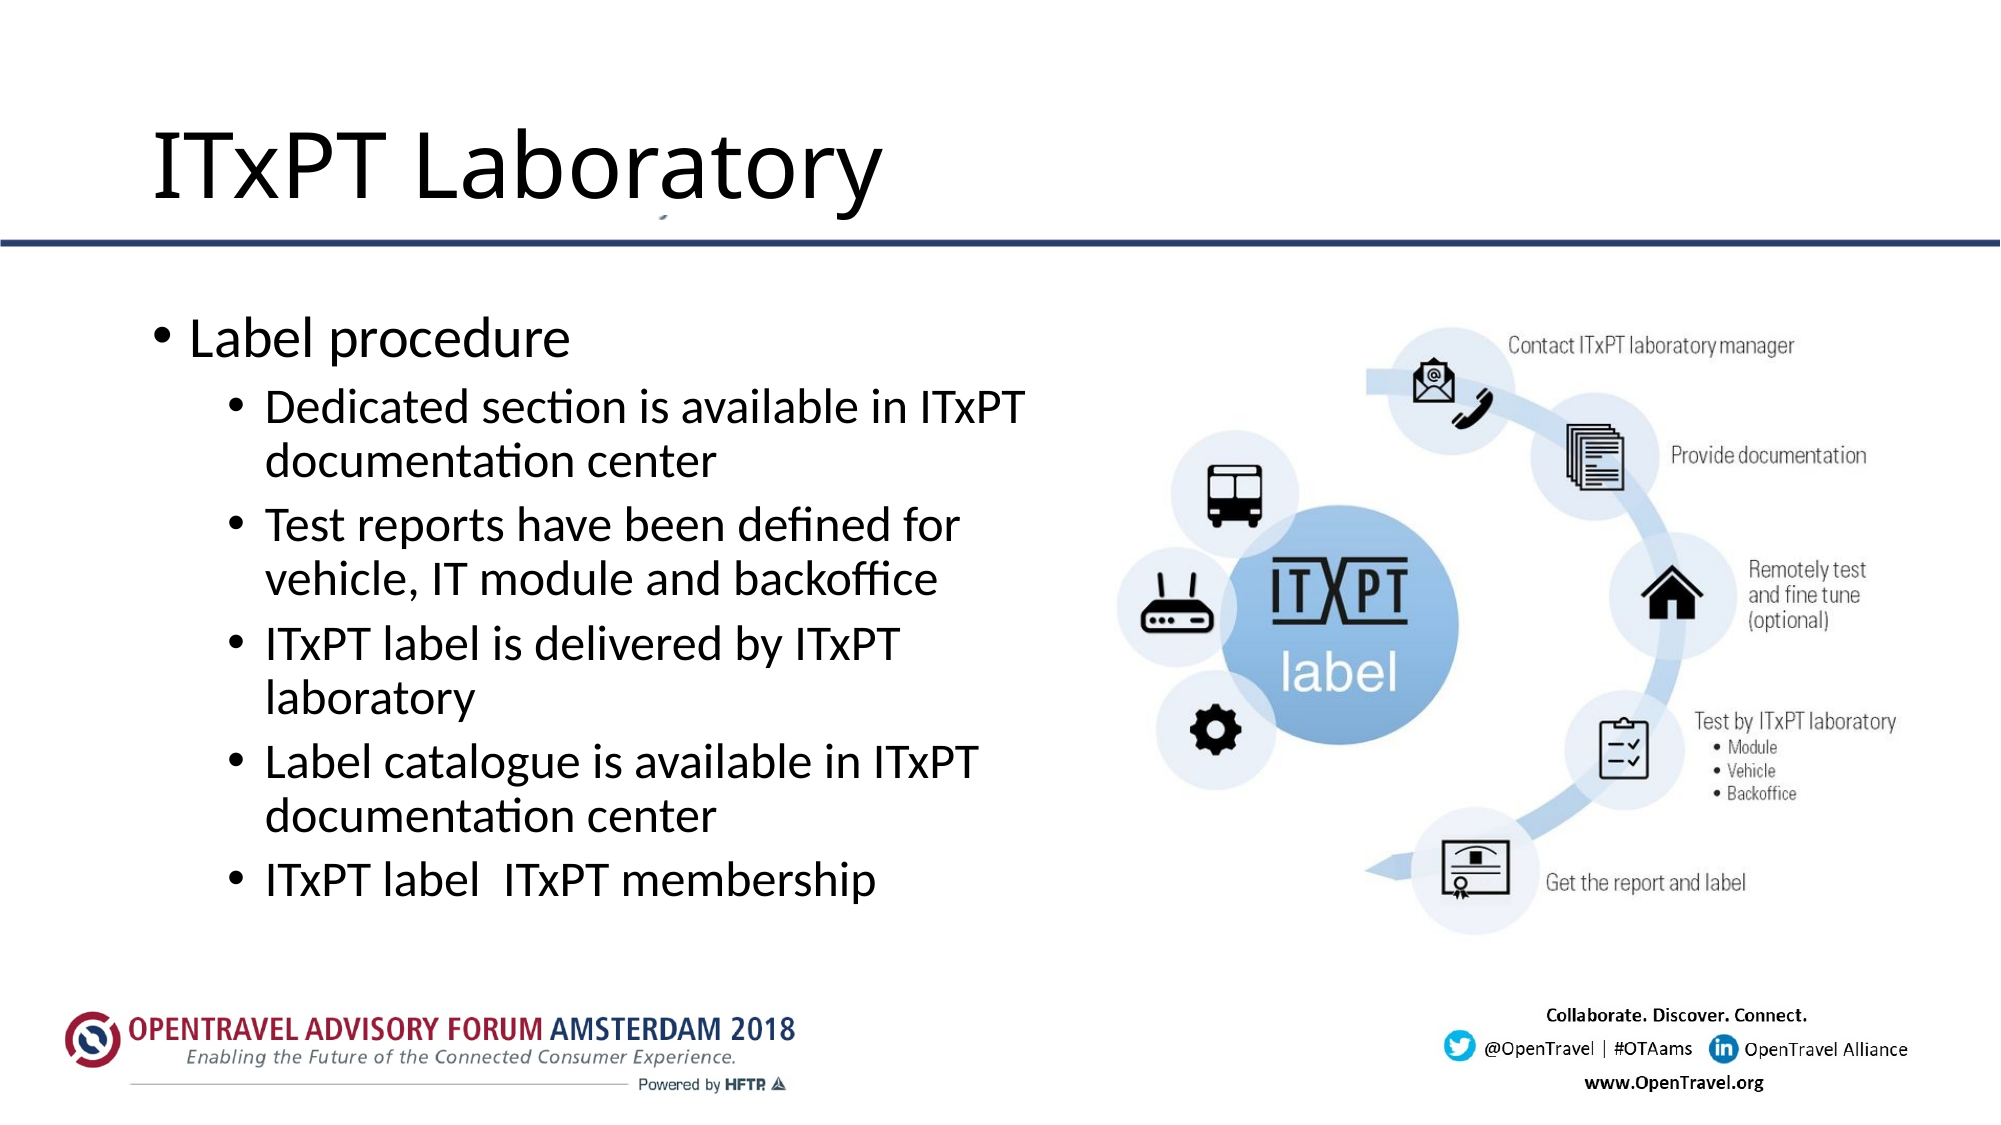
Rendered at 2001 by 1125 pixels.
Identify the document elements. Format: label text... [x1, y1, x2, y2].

picture [53, 996, 808, 1099]
title ITxPT Laboratory [137, 59, 1863, 278]
picture [0, 215, 2000, 282]
list Label procedure Dedicated section is available in ITxPT documentation center Test reports have been defined for vehicle, IT module and backoffice ITxPT label is delivered by ITxPT laboratory Label catalogue is available in ITxPT documentation center ITxPT label ITxPT membership [137, 299, 1081, 1014]
picture [1436, 996, 1913, 1099]
picture [1080, 314, 1918, 942]
